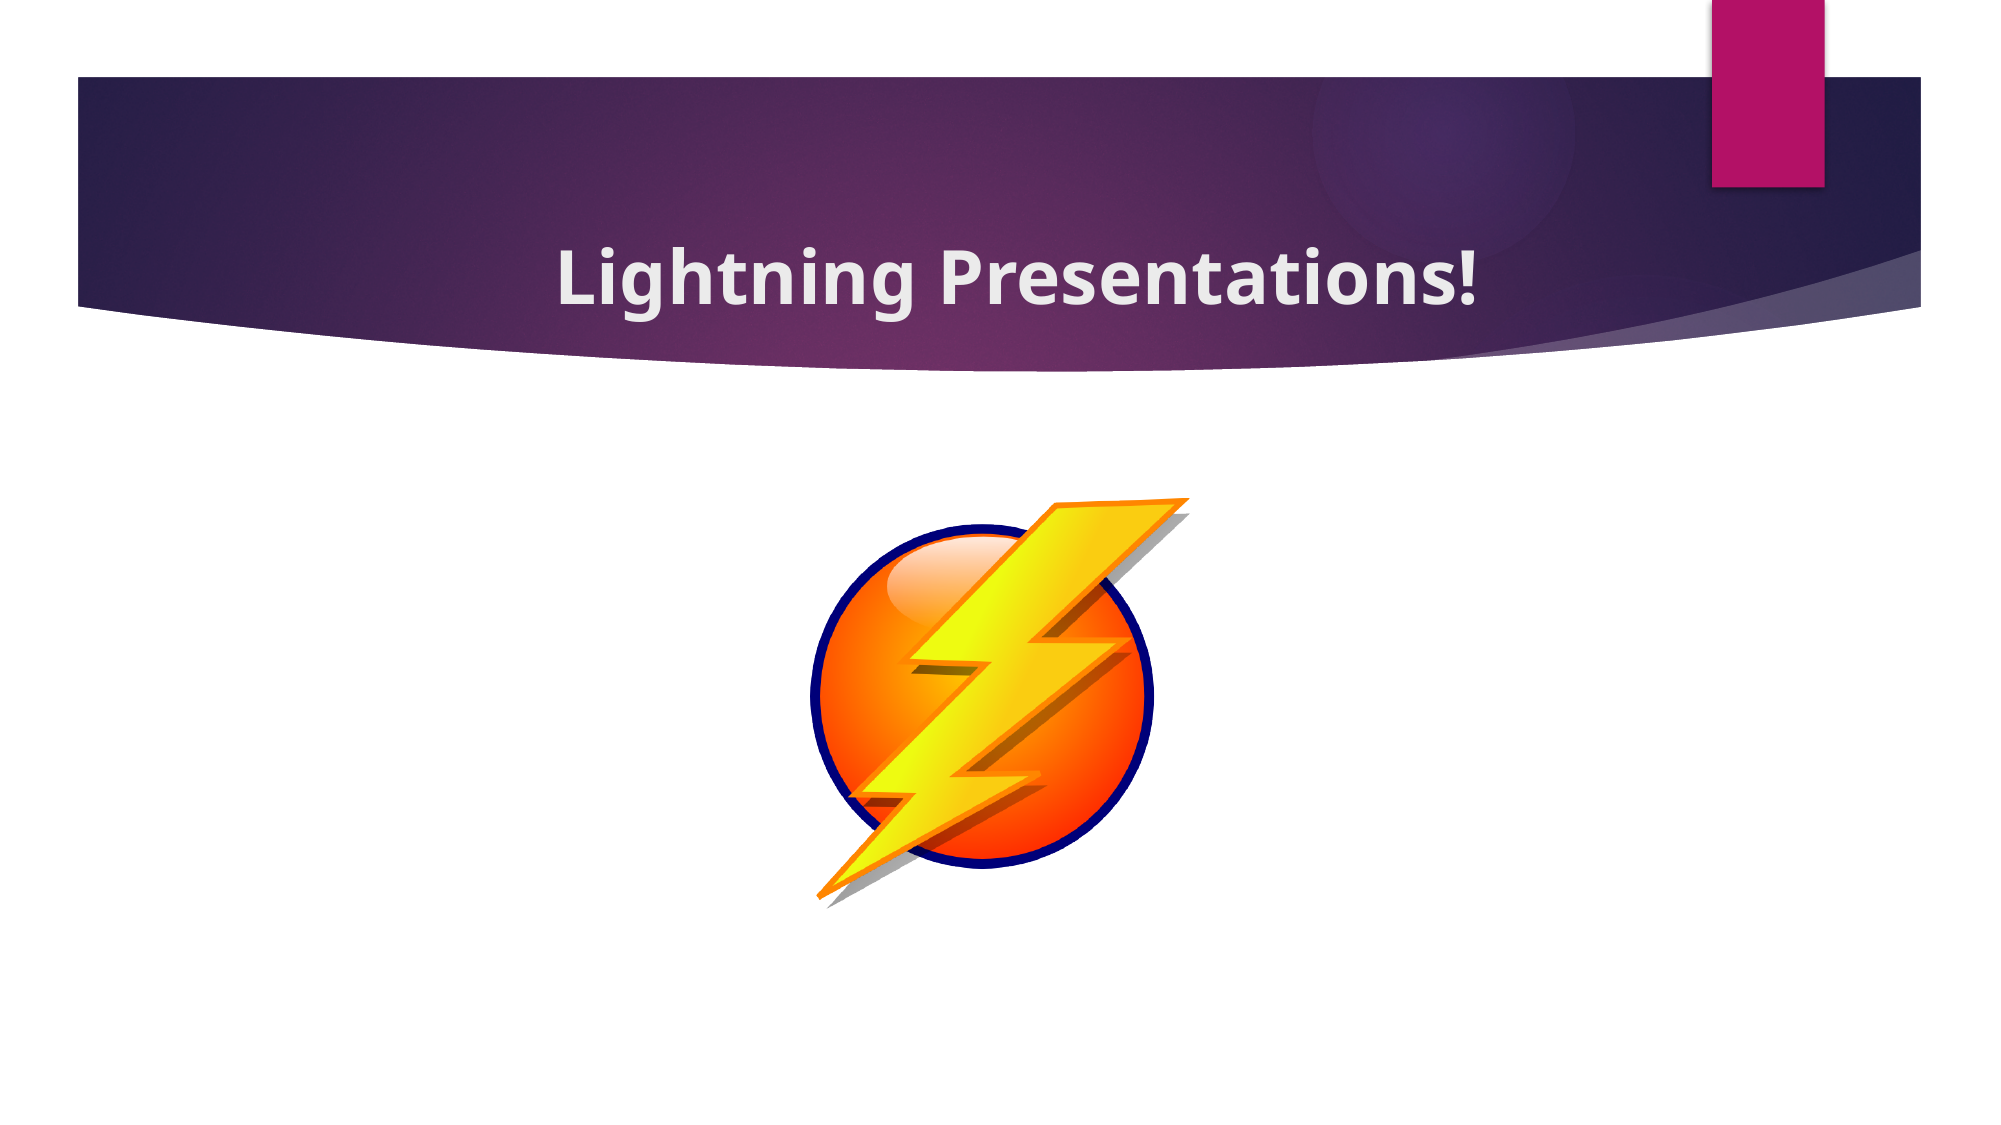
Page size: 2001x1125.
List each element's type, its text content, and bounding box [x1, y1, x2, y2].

picture [809, 498, 1191, 910]
title Lightning Presentations! [89, 121, 1946, 339]
